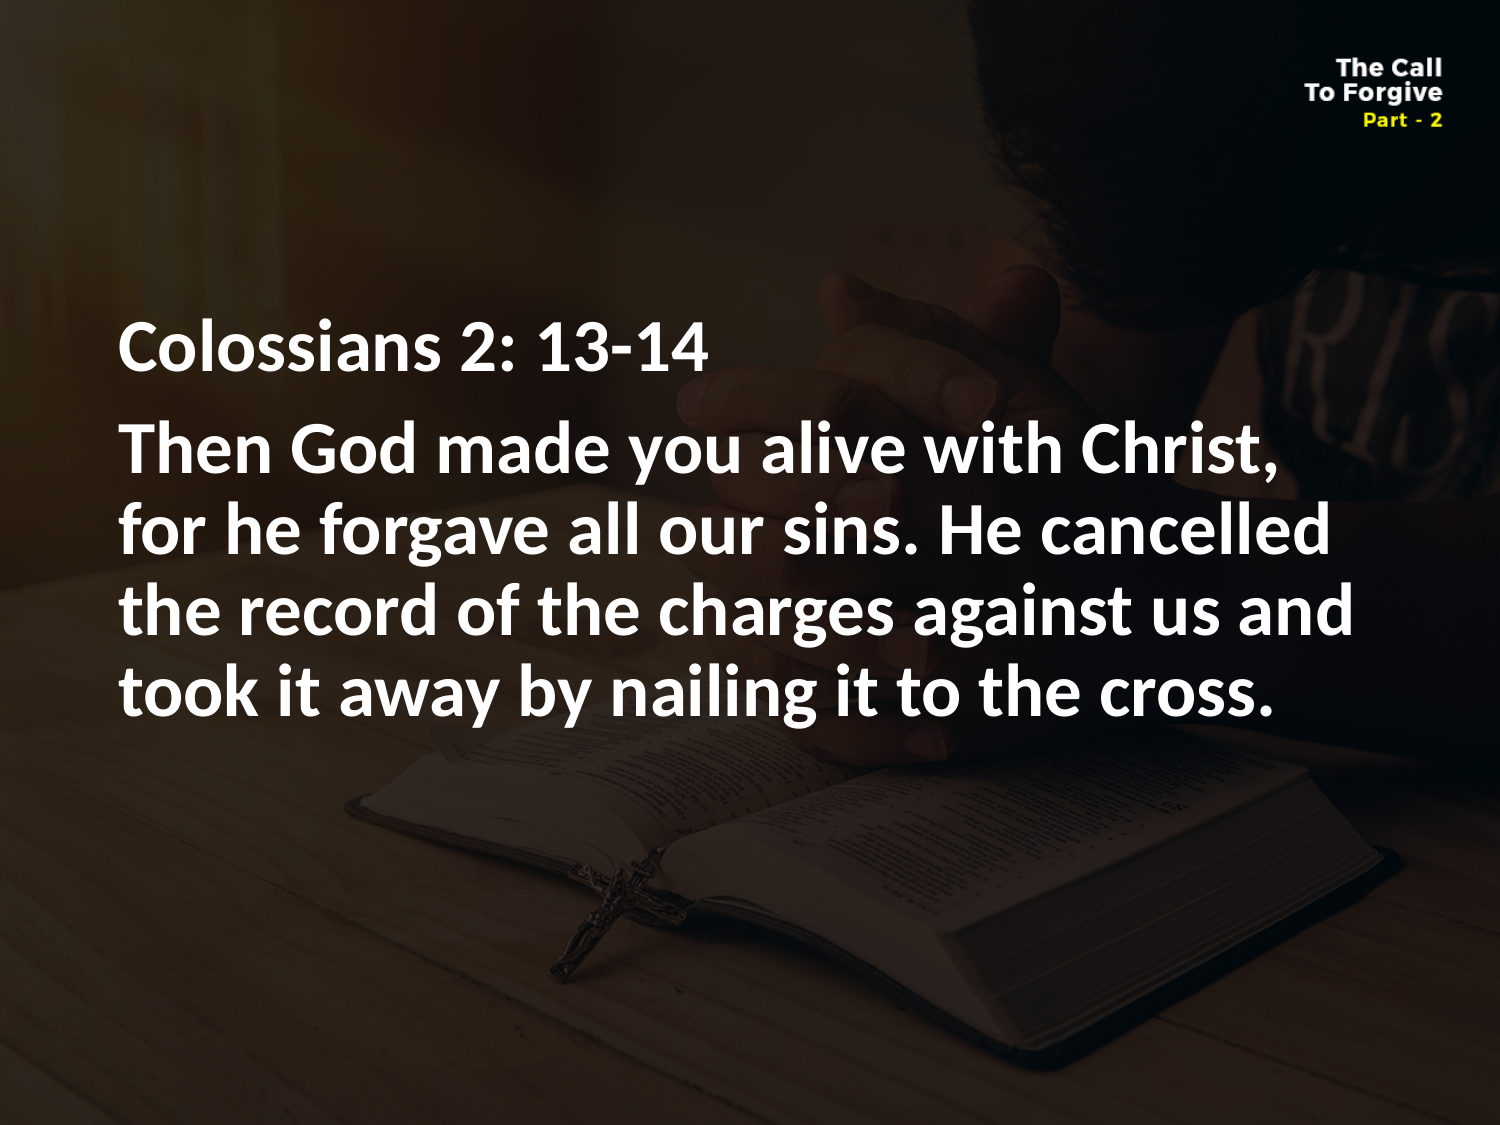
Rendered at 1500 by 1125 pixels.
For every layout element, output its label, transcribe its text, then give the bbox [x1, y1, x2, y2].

list Colossians 2: 13-14 Then God made you alive with Christ, for he forgave all our sins. He cancelled the record of the charges against us and took it away by nailing it to the cross. [103, 299, 1397, 1014]
picture [0, 0, 1500, 1125]
